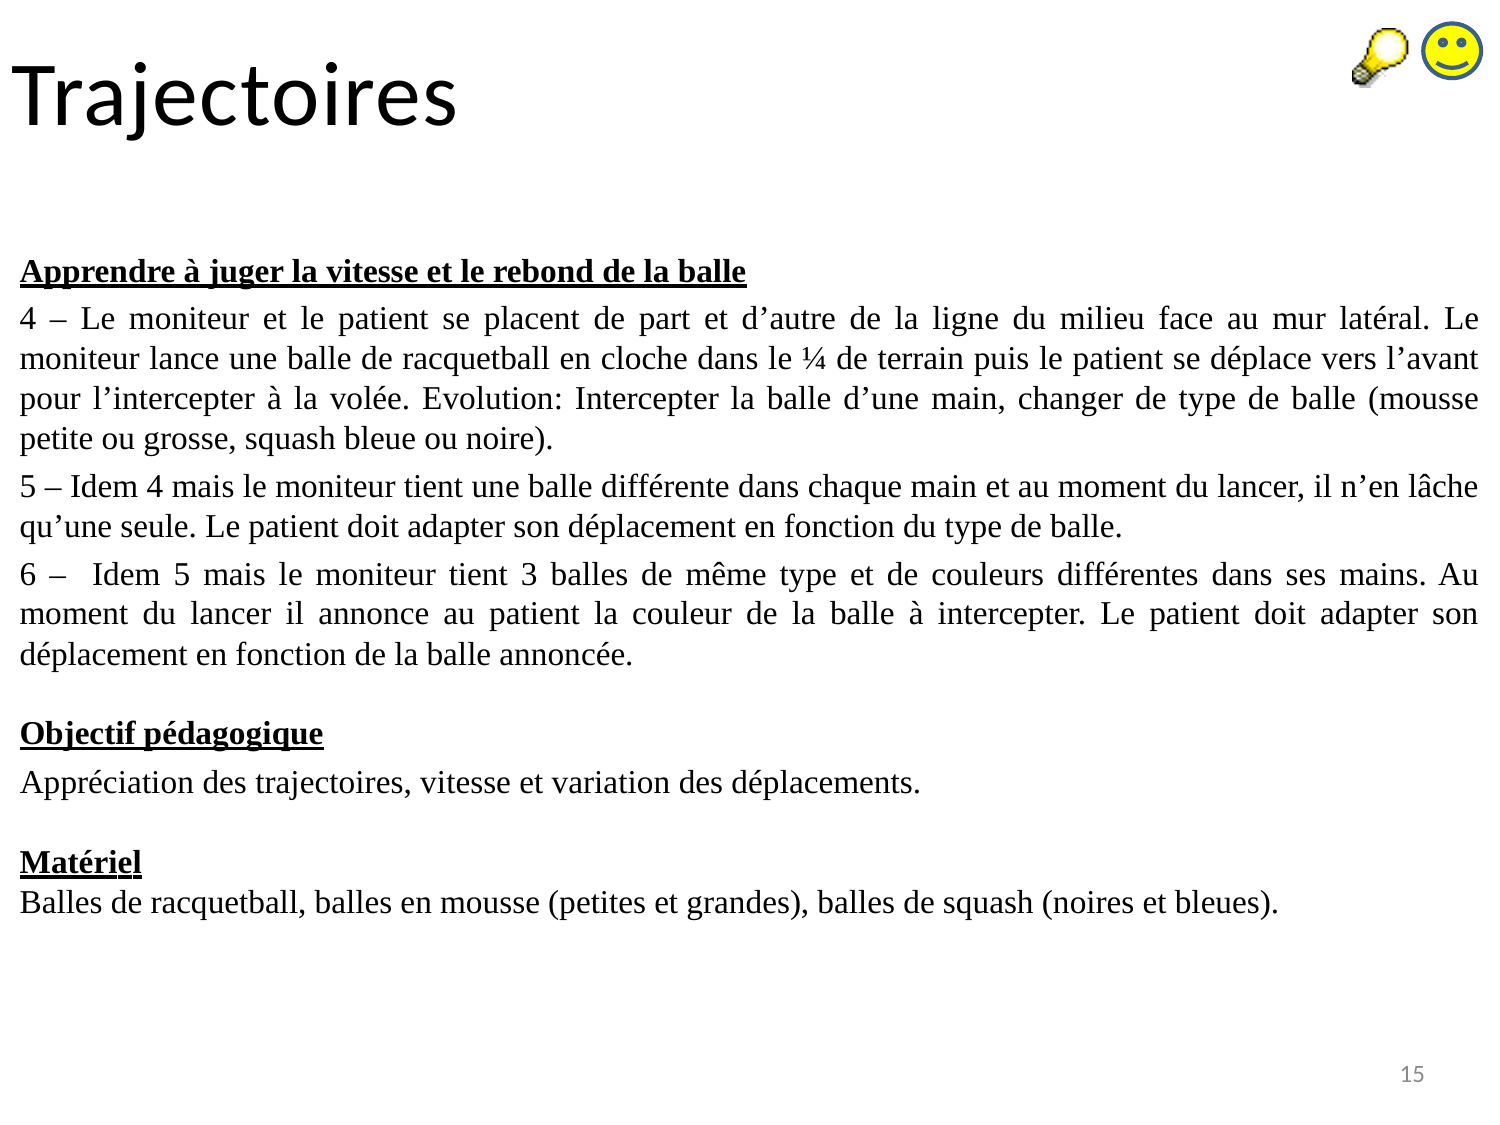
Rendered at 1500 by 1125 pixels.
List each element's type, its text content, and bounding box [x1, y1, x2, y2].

text_box [1421, 21, 1484, 81]
picture [1352, 28, 1412, 88]
text_box Apprendre à juger la vitesse et le rebond de la balle 4 – Le moniteur et le patient se placent de part et d’autre de la ligne du milieu face au mur latéral. Le moniteur lance une balle de racquetball en cloche dans le ¼ de terrain puis le patient se déplace vers l’avant pour l’intercepter à la volée. Evolution: Intercepter la balle d’une main, changer de type de balle (mousse petite ou grosse, squash bleue ou noire). 5 – Idem 4 mais le moniteur tient une balle différente dans chaque main et au moment du lancer, il n’en lâche qu’une seule. Le patient doit adapter son déplacement en fonction du type de balle. 6 – Idem 5 mais le moniteur tient 3 balles de même type et de couleurs différentes dans ses mains. Au moment du lancer il annonce au patient la couleur de la balle à intercepter. Le patient doit adapter son déplacement en fonction de la balle annoncée. Objectif pédagogique Appréciation des trajectoires, vitesse et variation des déplacements. Matériel Balles de racquetball, balles en mousse (petites et grandes), balles de squash (noires et bleues). [17, 248, 1483, 921]
title Trajectoires [9, 0, 1199, 183]
slide_number 15 [1074, 746, 1425, 1125]
